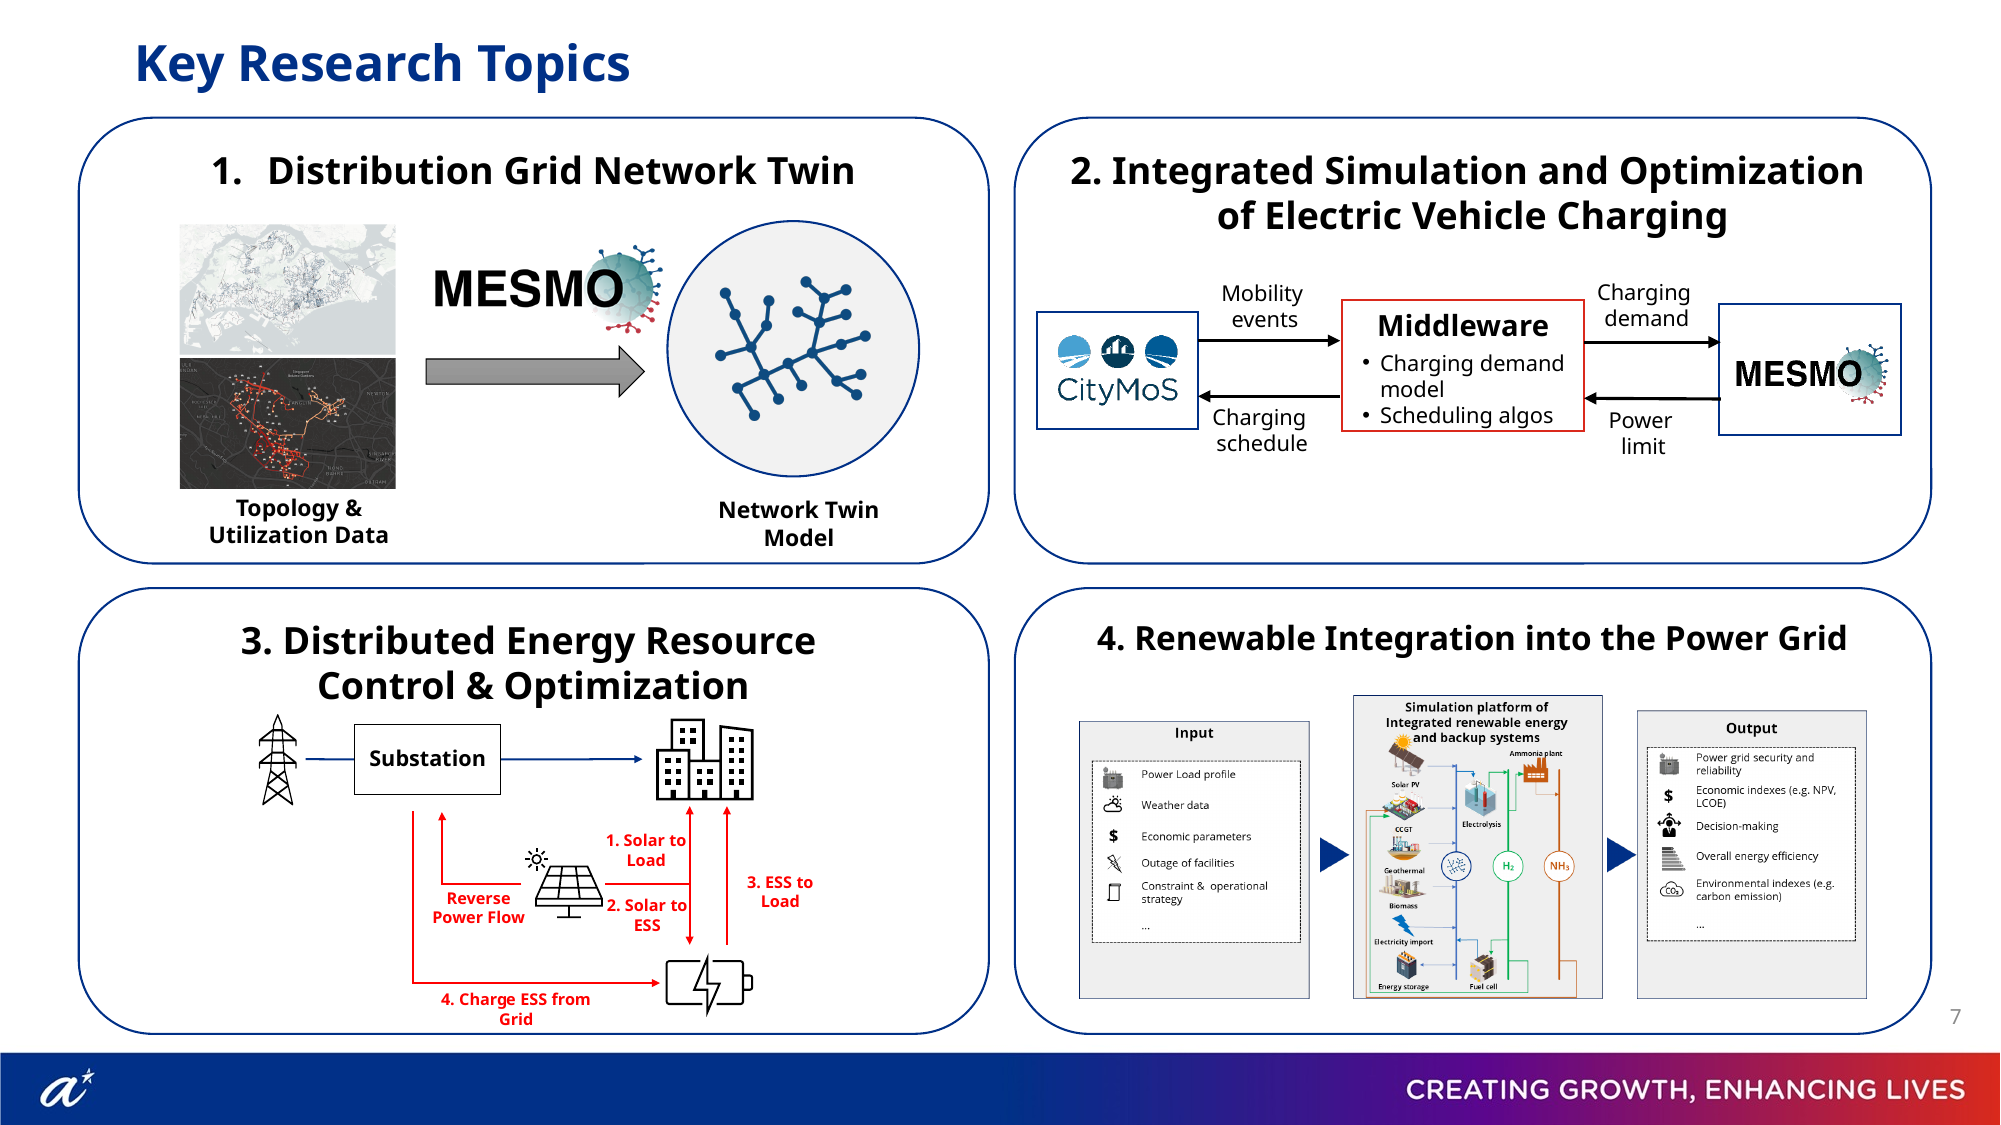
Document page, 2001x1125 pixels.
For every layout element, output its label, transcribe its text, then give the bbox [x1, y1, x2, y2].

picture [1727, 340, 1892, 407]
picture [179, 358, 396, 489]
text_box 4. Renewable Integration into the Power Grid [1013, 587, 1933, 1035]
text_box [667, 221, 920, 477]
text_box [1036, 311, 1199, 430]
text_box Power limit [1583, 399, 1704, 467]
picture [0, 1044, 2000, 1125]
text_box [425, 345, 646, 399]
title Key Research Topics [119, 30, 1881, 169]
text_box Network Twin Model [697, 488, 901, 559]
text_box Middleware [1341, 299, 1585, 432]
picture [1079, 695, 1867, 999]
picture [179, 224, 396, 355]
text_box 2. Integrated Simulation and Optimization of Electric Vehicle Charging [1013, 116, 1933, 565]
text_box Mobility events [1167, 272, 1363, 340]
text_box Charging demand [1575, 271, 1719, 339]
text_box 3. Distributed Energy Resource Control & Optimization [77, 587, 990, 1035]
picture [248, 694, 841, 1040]
text_box Charging demand model Scheduling algos [1347, 341, 1594, 436]
text_box Distribution Grid Network Twin [77, 116, 990, 565]
text_box [1718, 303, 1902, 436]
text_box Topology & Utilization Data [179, 486, 419, 556]
picture [1051, 329, 1183, 410]
text_box Charging schedule [1192, 396, 1333, 464]
picture [421, 239, 668, 338]
